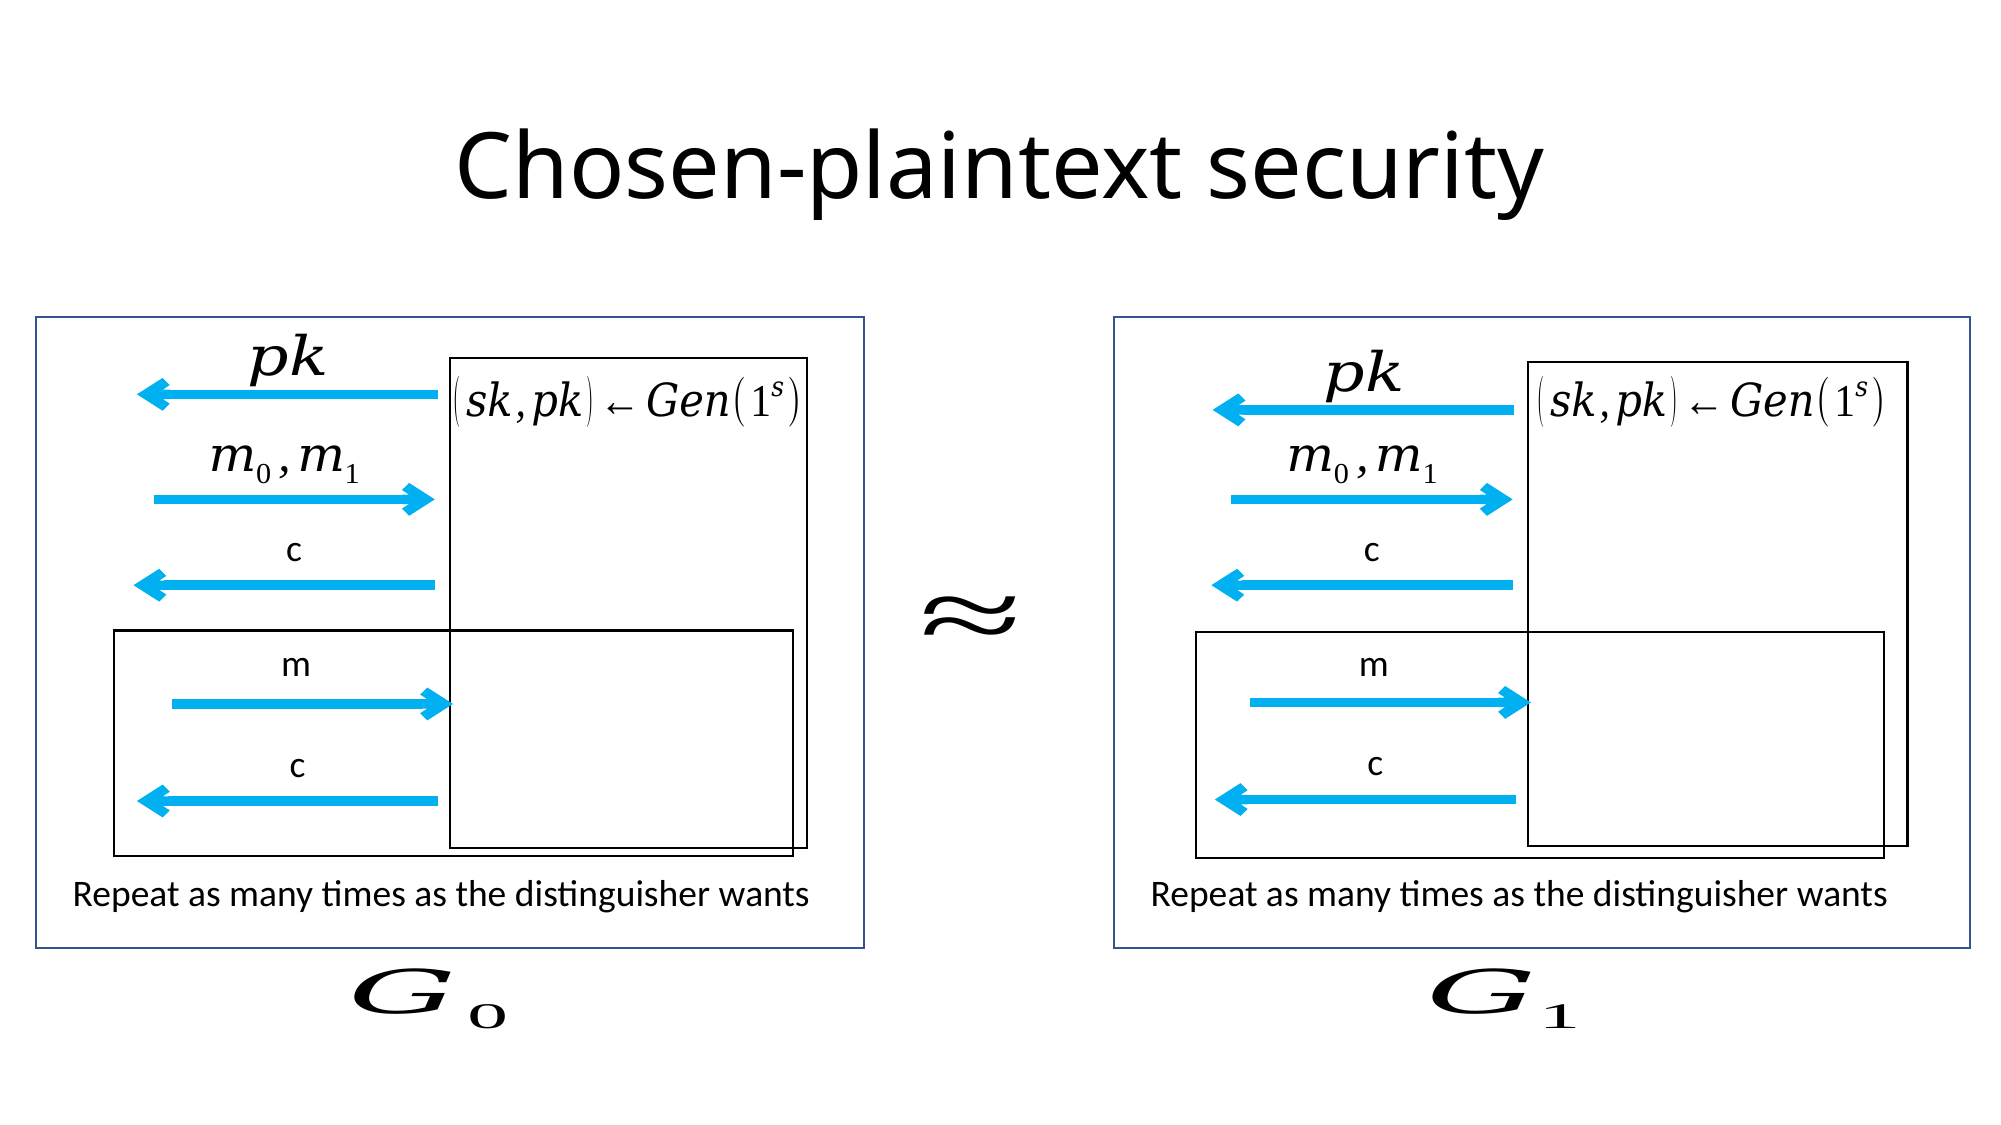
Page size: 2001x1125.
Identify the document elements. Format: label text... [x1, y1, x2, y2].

text_box [1195, 631, 1885, 859]
text_box c [271, 516, 317, 577]
text_box [113, 629, 794, 857]
text_box [449, 357, 808, 849]
text_box Repeat as many times as the distinguisher wants [57, 861, 826, 922]
text_box c [1349, 516, 1395, 577]
text_box Repeat as many times as the distinguisher wants [1135, 861, 1904, 922]
text_box [1527, 361, 1909, 847]
text_box [35, 316, 865, 949]
text_box [1113, 316, 1971, 949]
title Chosen-plaintext security [137, 59, 1863, 278]
